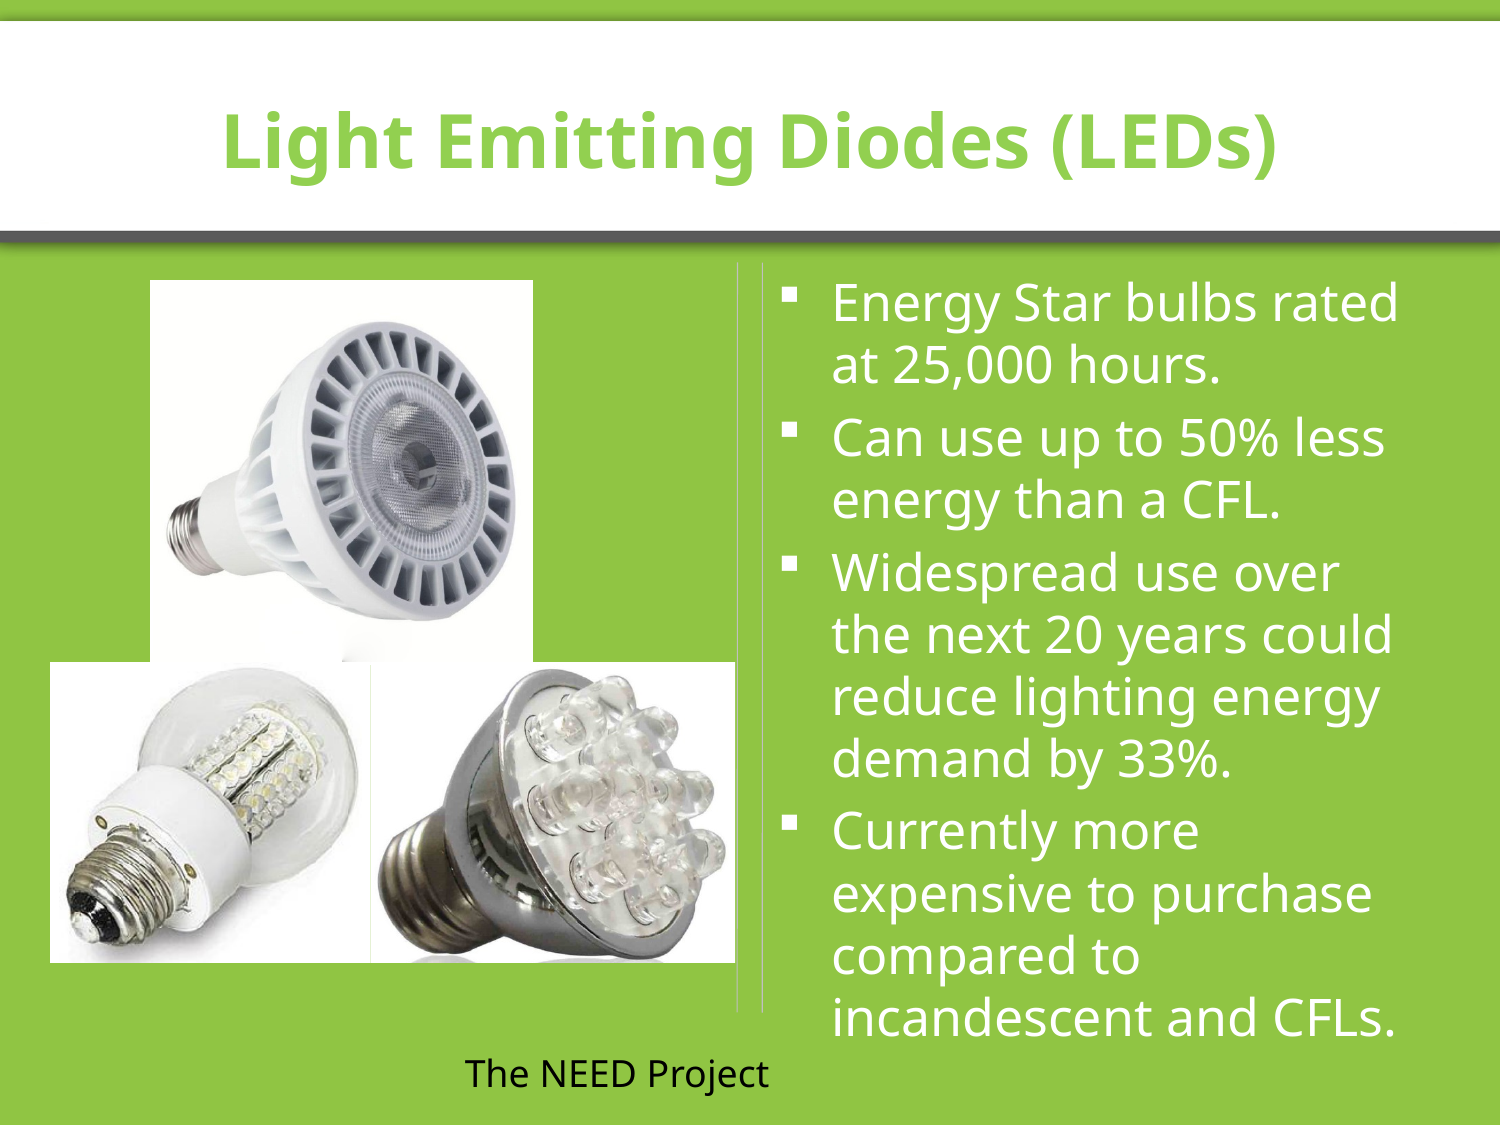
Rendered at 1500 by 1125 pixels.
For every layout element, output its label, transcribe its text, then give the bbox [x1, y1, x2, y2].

footer The NEED Project [450, 1042, 1063, 1103]
title Light Emitting Diodes (LEDs) [75, 45, 1425, 233]
list Energy Star bulbs rated at 25,000 hours. Can use up to 50% less energy than a CFL. Widespread use over the next 20 years could reduce lighting energy demand by 33%. Currently more expensive to purchase compared to incandescent and CFLs. [762, 262, 1425, 1100]
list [149, 280, 533, 660]
picture [0, 0, 1500, 1125]
